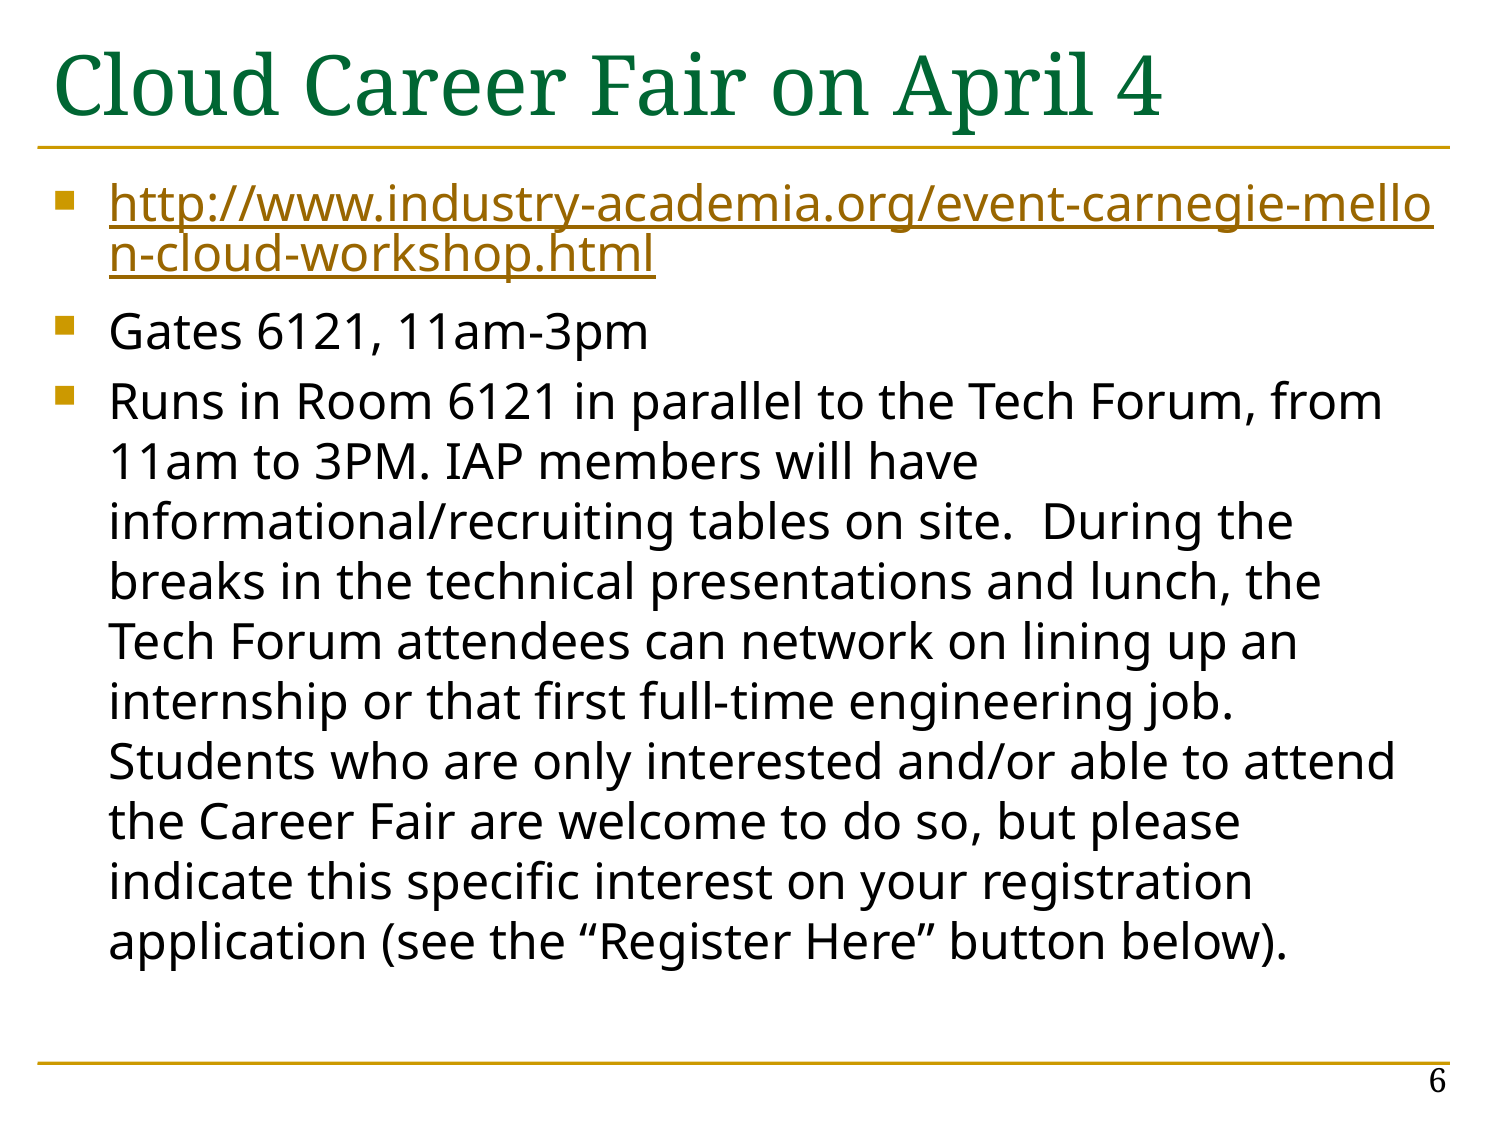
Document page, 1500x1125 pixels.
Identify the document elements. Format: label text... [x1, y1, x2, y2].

title Cloud Career Fair on April 4 [37, 24, 1450, 163]
slide_number 6 [1111, 1036, 1462, 1112]
list http://www.industry-academia.org/event-carnegie-mellon-cloud-workshop.html Gates 6121, 11am-3pm Runs in Room 6121 in parallel to the Tech Forum, from 11am to 3PM. IAP members will have informational/recruiting tables on site. During the breaks in the technical presentations and lunch, the Tech Forum attendees can network on lining up an internship or that first full-time engineering job. Students who are only interested and/or able to attend the Career Fair are welcome to do so, but please indicate this specific interest on your registration application (see the “Register Here” button below). [37, 163, 1450, 1016]
